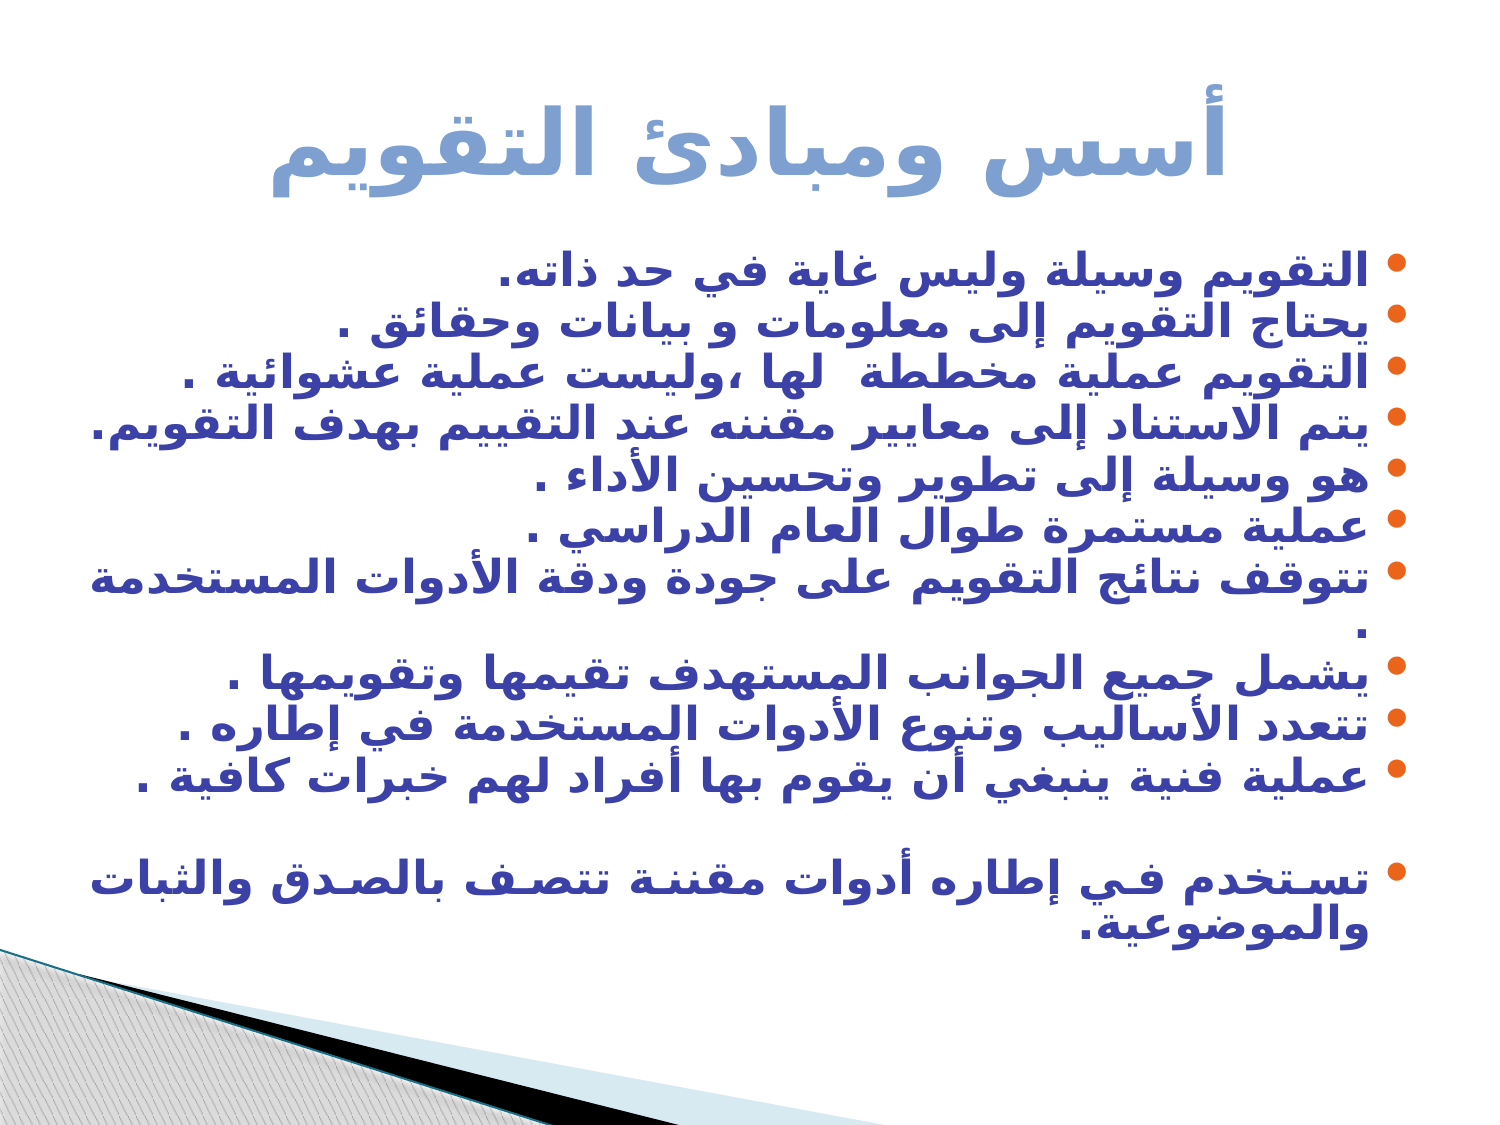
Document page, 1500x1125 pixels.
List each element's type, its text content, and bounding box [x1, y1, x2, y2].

title أسس ومبادئ التقويم [75, 45, 1425, 233]
list التقويم وسيلة وليس غاية في حد ذاته. يحتاج التقويم إلى معلومات و بيانات وحقائق . التقويم عملية مخططة لها ،وليست عملية عشوائية . يتم الاستناد إلى معايير مقننه عند التقييم بهدف التقويم. هو وسيلة إلى تطوير وتحسين الأداء . عملية مستمرة طوال العام الدراسي . تتوقف نتائج التقويم على جودة ودقة الأدوات المستخدمة . يشمل جميع الجوانب المستهدف تقيمها وتقويمها . تتعدد الأساليب وتنوع الأدوات المستخدمة في إطاره . عملية فنية ينبغي أن يقوم بها أفراد لهم خبرات كافية . تستخدم في إطاره أدوات مقننة تتصف بالصدق والثبات والموضوعية. [75, 243, 1425, 986]
